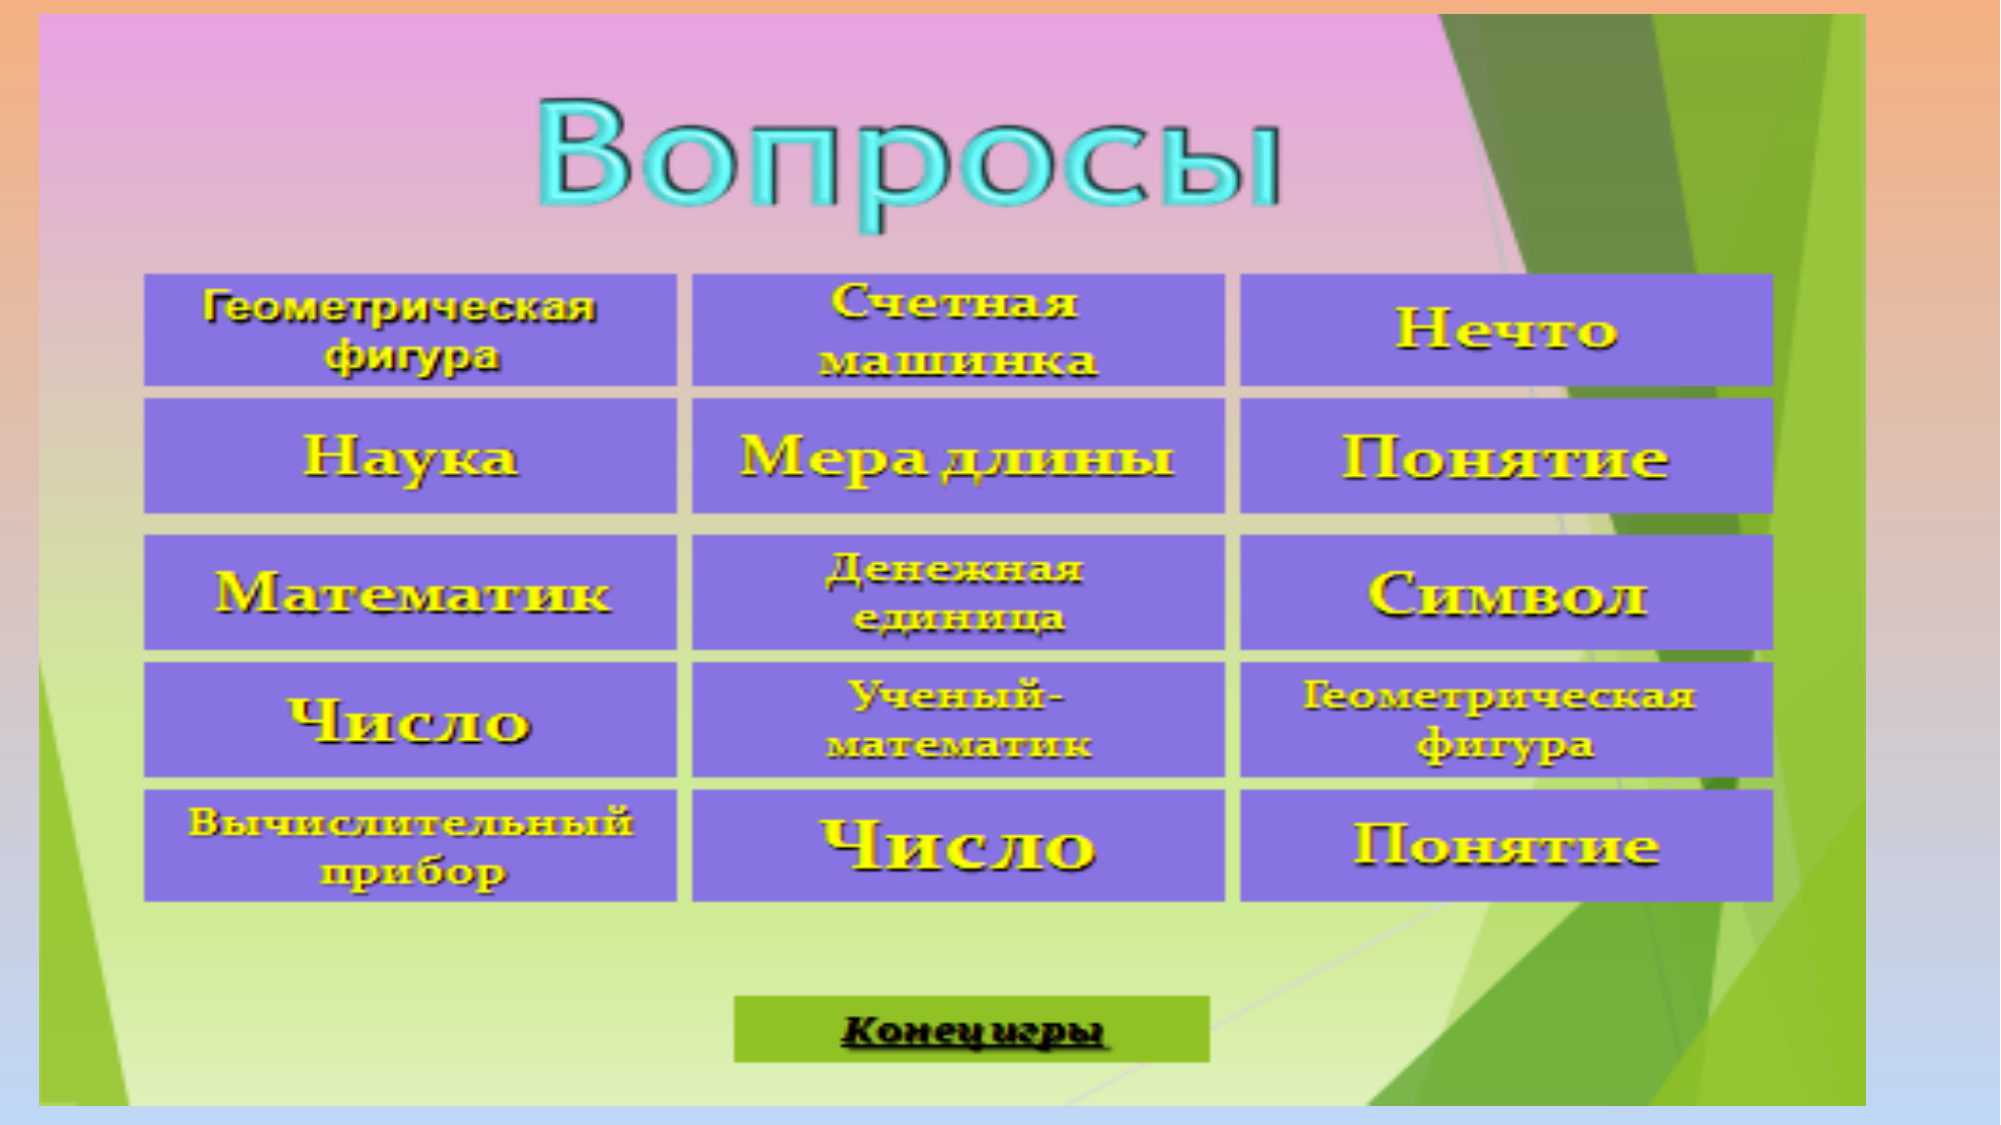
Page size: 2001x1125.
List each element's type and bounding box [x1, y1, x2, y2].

picture [39, 14, 1866, 1106]
